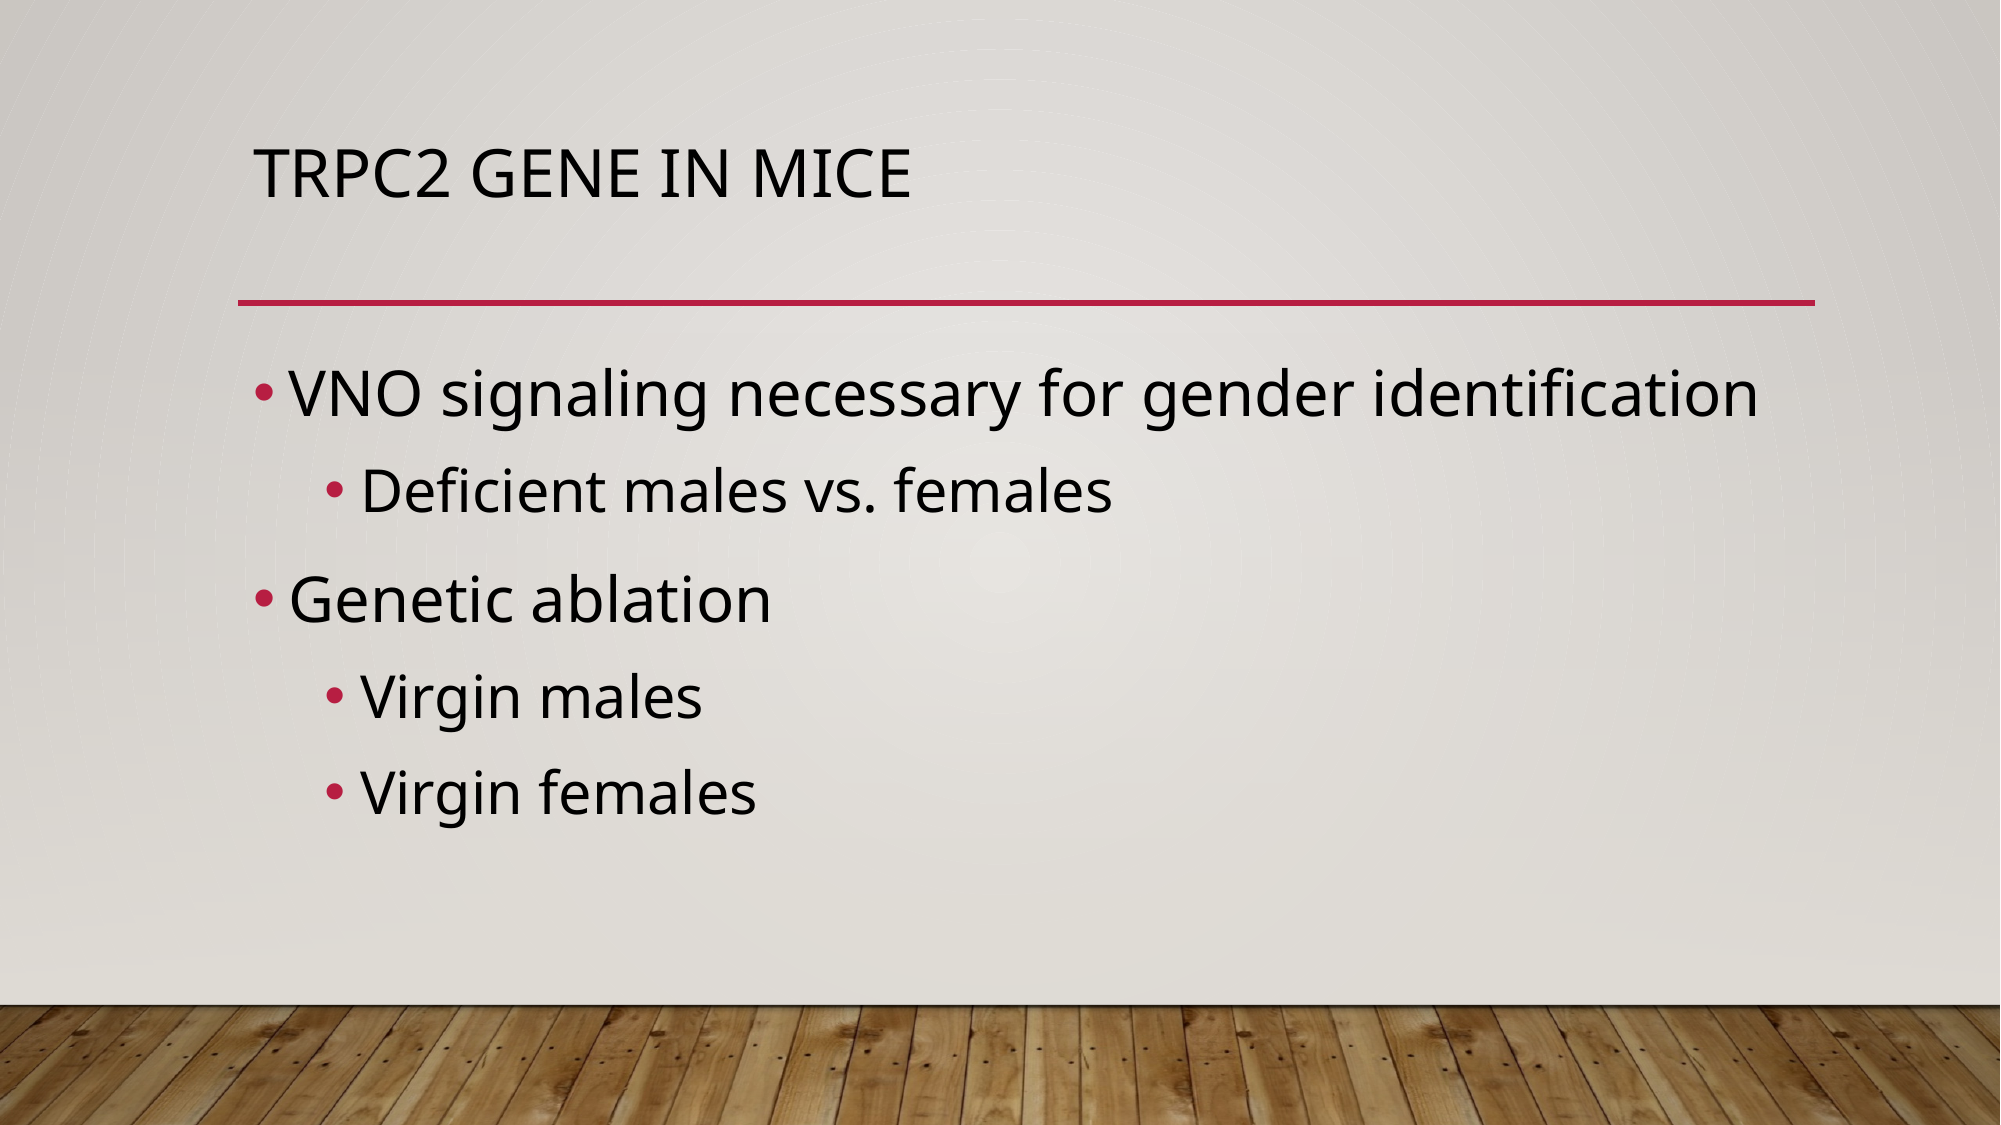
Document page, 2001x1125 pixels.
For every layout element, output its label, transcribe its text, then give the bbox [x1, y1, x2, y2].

picture [0, 1005, 2000, 1125]
title TRPC2 gene in mice [238, 131, 1814, 305]
list VNO signaling necessary for gender identification Deficient males vs. females Genetic ablation Virgin males Virgin females [238, 330, 1814, 897]
